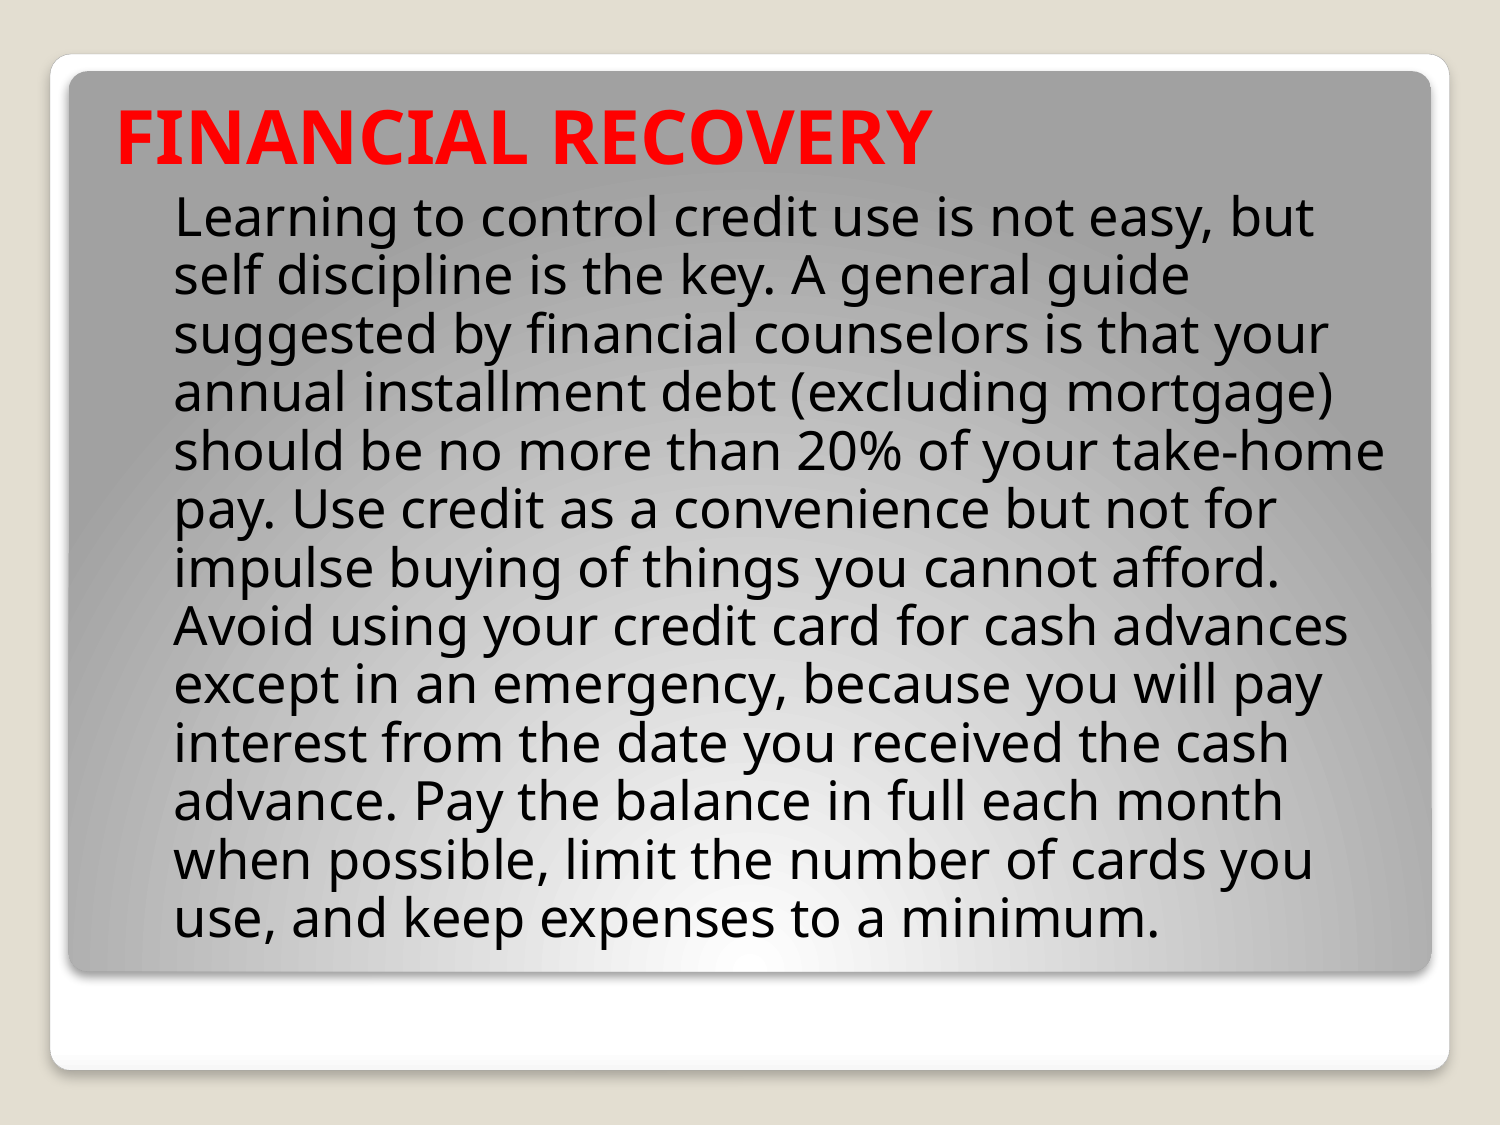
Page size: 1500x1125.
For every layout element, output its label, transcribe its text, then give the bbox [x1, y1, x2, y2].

list Learning to control credit use is not easy, but self discipline is the key. A general guide suggested by financial counselors is that your annual installment debt (excluding mortgage) should be no more than 20% of your take-home pay. Use credit as a convenience but not for impulse buying of things you cannot afford. Avoid using your credit card for cash advances except in an emergency, because you will pay interest from the date you received the cash advance. Pay the balance in full each month when possible, limit the number of cards you use, and keep expenses to a minimum. [99, 174, 1413, 1000]
title FINANCIAL RECOVERY [99, 50, 1375, 174]
